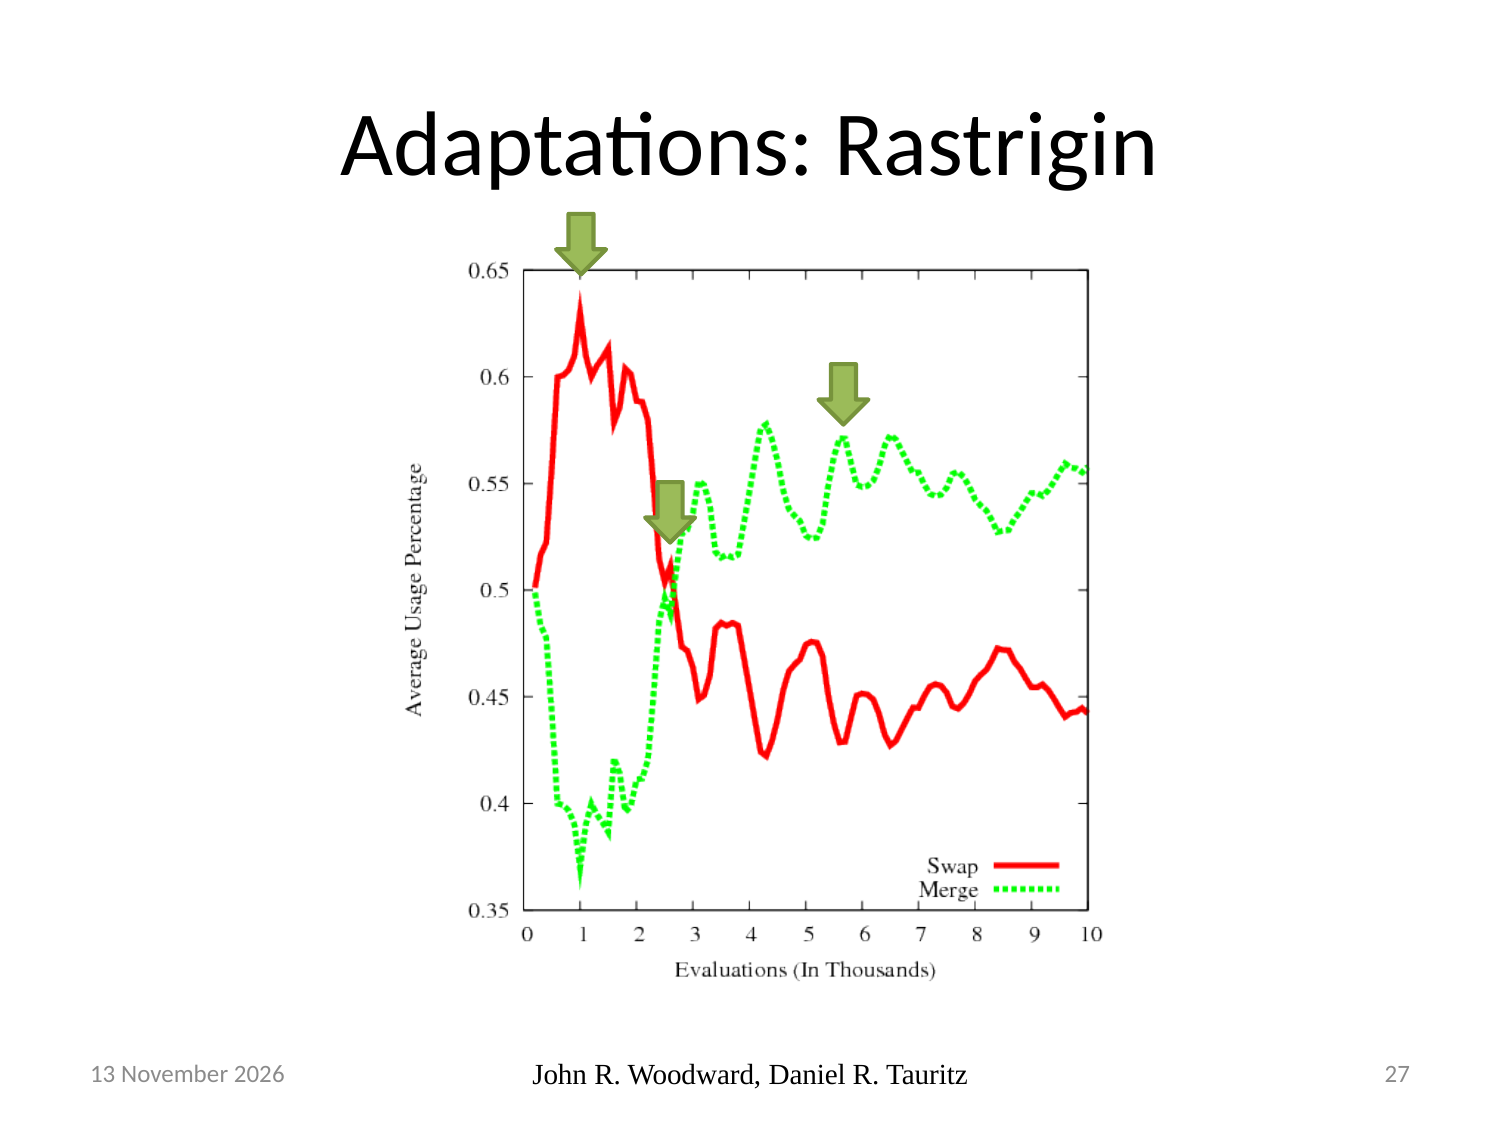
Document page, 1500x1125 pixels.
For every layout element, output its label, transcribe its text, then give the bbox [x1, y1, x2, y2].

footer John R. Woodward, Daniel R. Tauritz [512, 1042, 988, 1103]
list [380, 242, 1123, 986]
text_box [566, 211, 596, 241]
slide_number 27 [1074, 1042, 1425, 1103]
title Adaptations: Rastrigin [75, 45, 1425, 233]
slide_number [75, 1042, 425, 1103]
